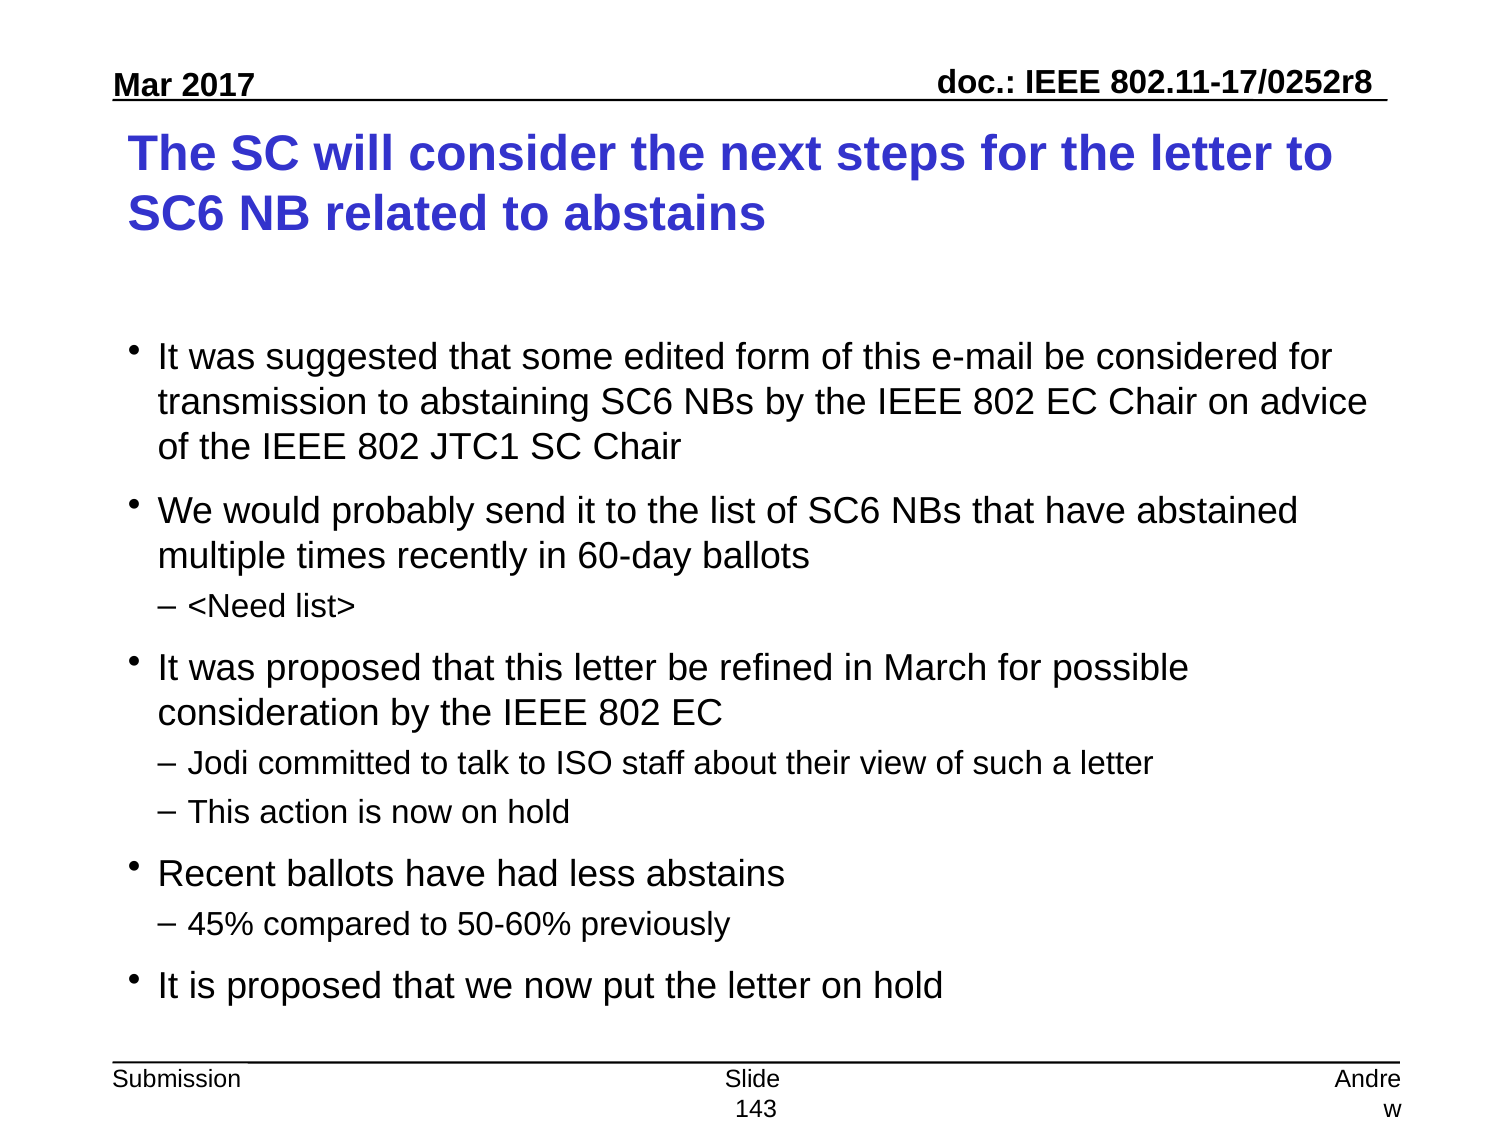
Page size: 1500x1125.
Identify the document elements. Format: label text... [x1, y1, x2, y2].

title The SC will consider the next steps for the letter to SC6 NB related to abstains [112, 112, 1388, 288]
list It was suggested that some edited form of this e-mail be considered for transmission to abstaining SC6 NBs by the IEEE 802 EC Chair on advice of the IEEE 802 JTC1 SC Chair We would probably send it to the list of SC6 NBs that have abstained multiple times recently in 60-day ballots <Need list> It was proposed that this letter be refined in March for possible consideration by the IEEE 802 EC Jodi committed to talk to ISO staff about their view of such a letter This action is now on hold Recent ballots have had less abstains 45% compared to 50-60% previously It is proposed that we now put the letter on hold [112, 324, 1388, 1000]
footer Andrew Myles, Cisco [1320, 1061, 1402, 1093]
slide_number Slide 143 [709, 1061, 803, 1093]
